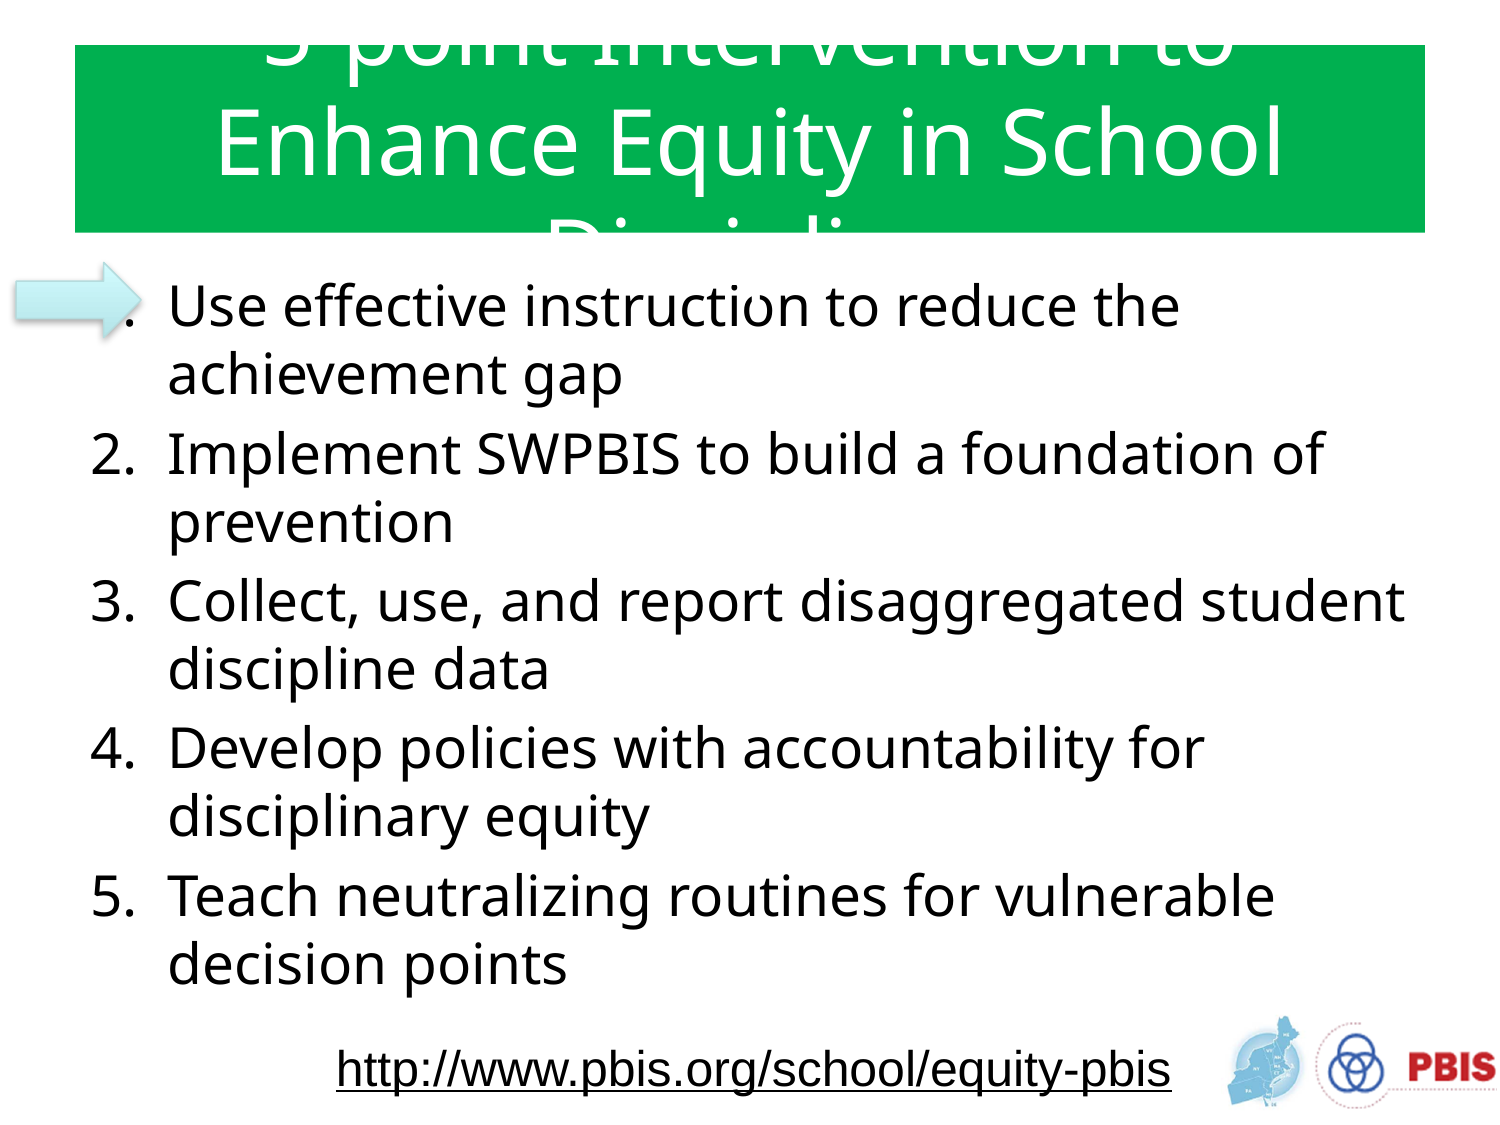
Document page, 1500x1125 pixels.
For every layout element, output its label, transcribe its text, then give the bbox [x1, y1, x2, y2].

text_box [15, 261, 142, 339]
text_box http://www.pbis.org/school/equity-pbis [324, 999, 1211, 1125]
list Use effective instruction to reduce the achievement gap Implement SWPBIS to build a foundation of prevention Collect, use, and report disaggregated student discipline data Develop policies with accountability for disciplinary equity Teach neutralizing routines for vulnerable decision points [74, 262, 1426, 1006]
title 5-point Intervention to Enhance Equity in School Discipline [74, 44, 1426, 233]
picture [1211, 1004, 1497, 1119]
